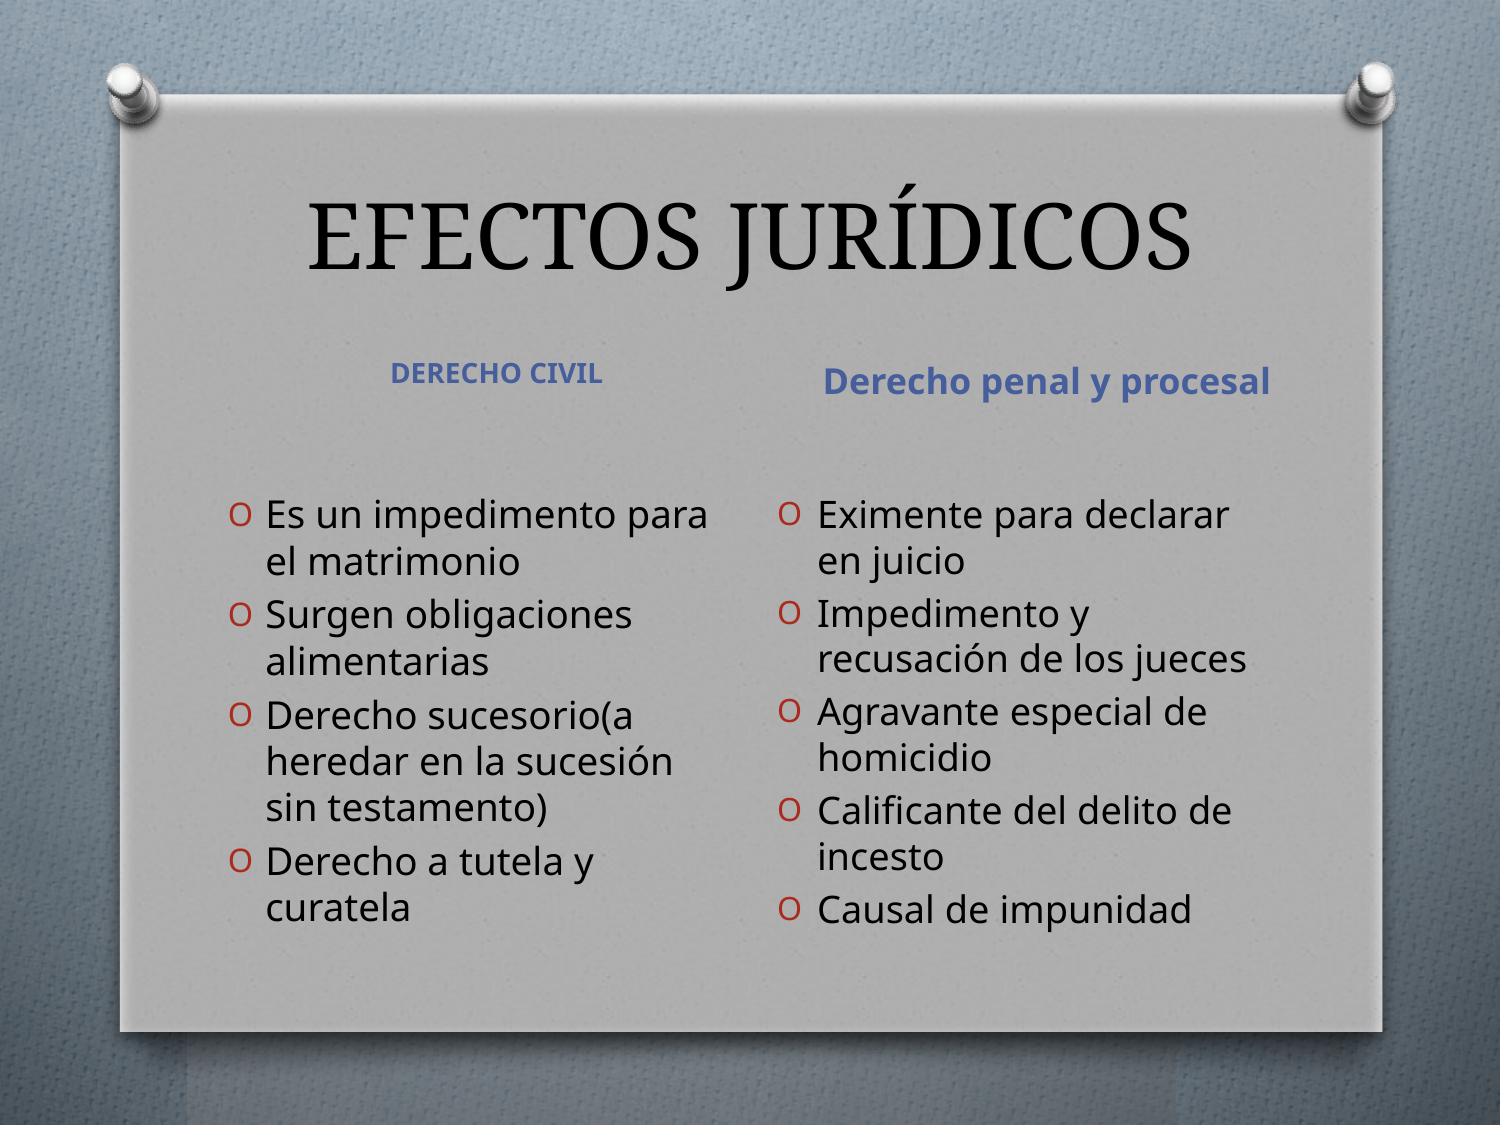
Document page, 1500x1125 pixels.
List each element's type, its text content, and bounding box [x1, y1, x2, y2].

picture [75, 29, 198, 153]
list Eximente para declarar en juicio Impedimento y recusación de los jueces Agravante especial de homicidio Calificante del delito de incesto Causal de impunidad [761, 483, 1292, 940]
list Es un impedimento para el matrimonio Surgen obligaciones alimentarias Derecho sucesorio(a heredar en la sucesión sin testamento) Derecho a tutela y curatela [213, 483, 743, 939]
list Derecho penal y procesal [805, 348, 1289, 409]
list DERECHO CIVIL [255, 348, 738, 398]
title EFECTOS JURÍDICOS [179, 134, 1323, 332]
picture [1317, 35, 1439, 156]
